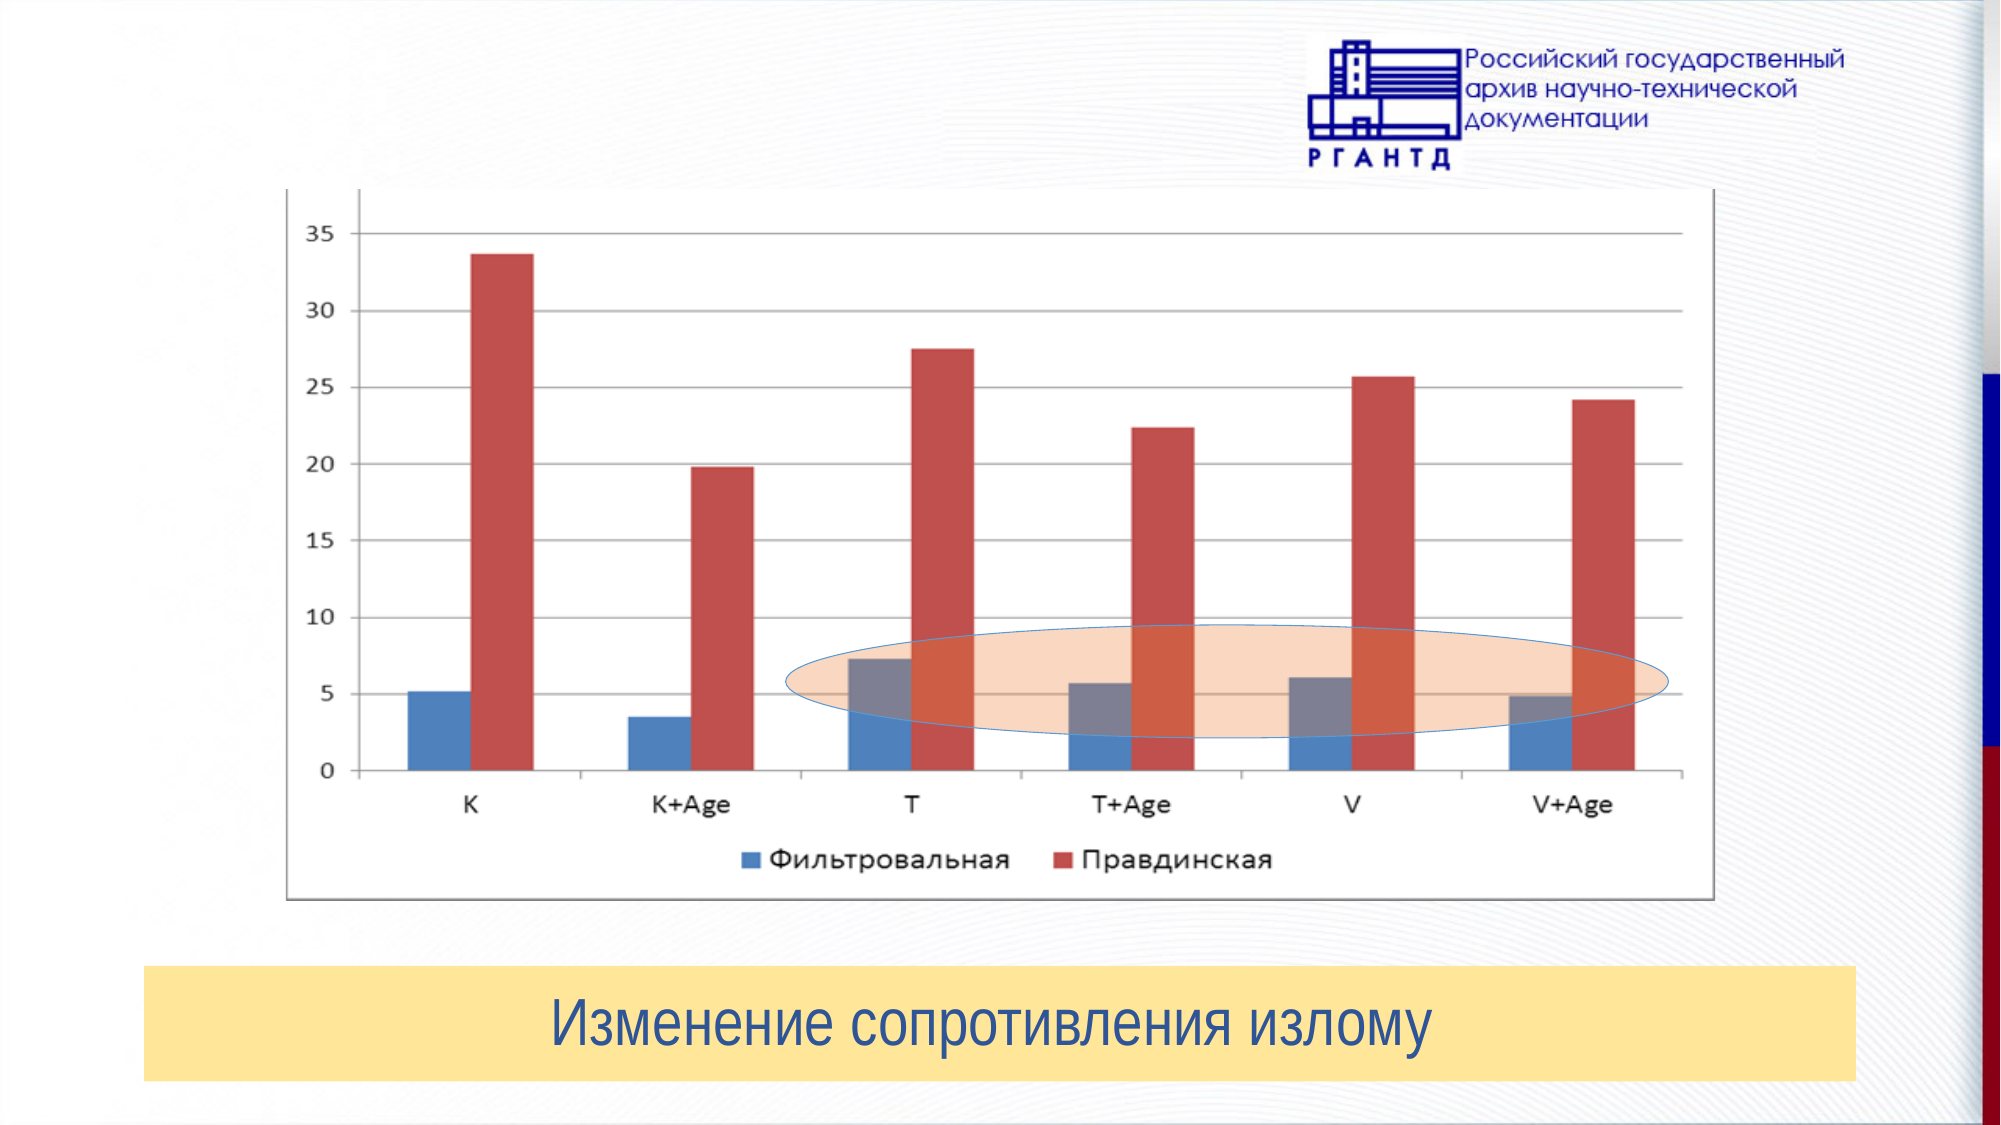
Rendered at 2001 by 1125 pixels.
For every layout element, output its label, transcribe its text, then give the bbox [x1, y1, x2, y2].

picture [0, 0, 2001, 1125]
title Изменение сопротивления излому [143, 965, 1857, 1082]
